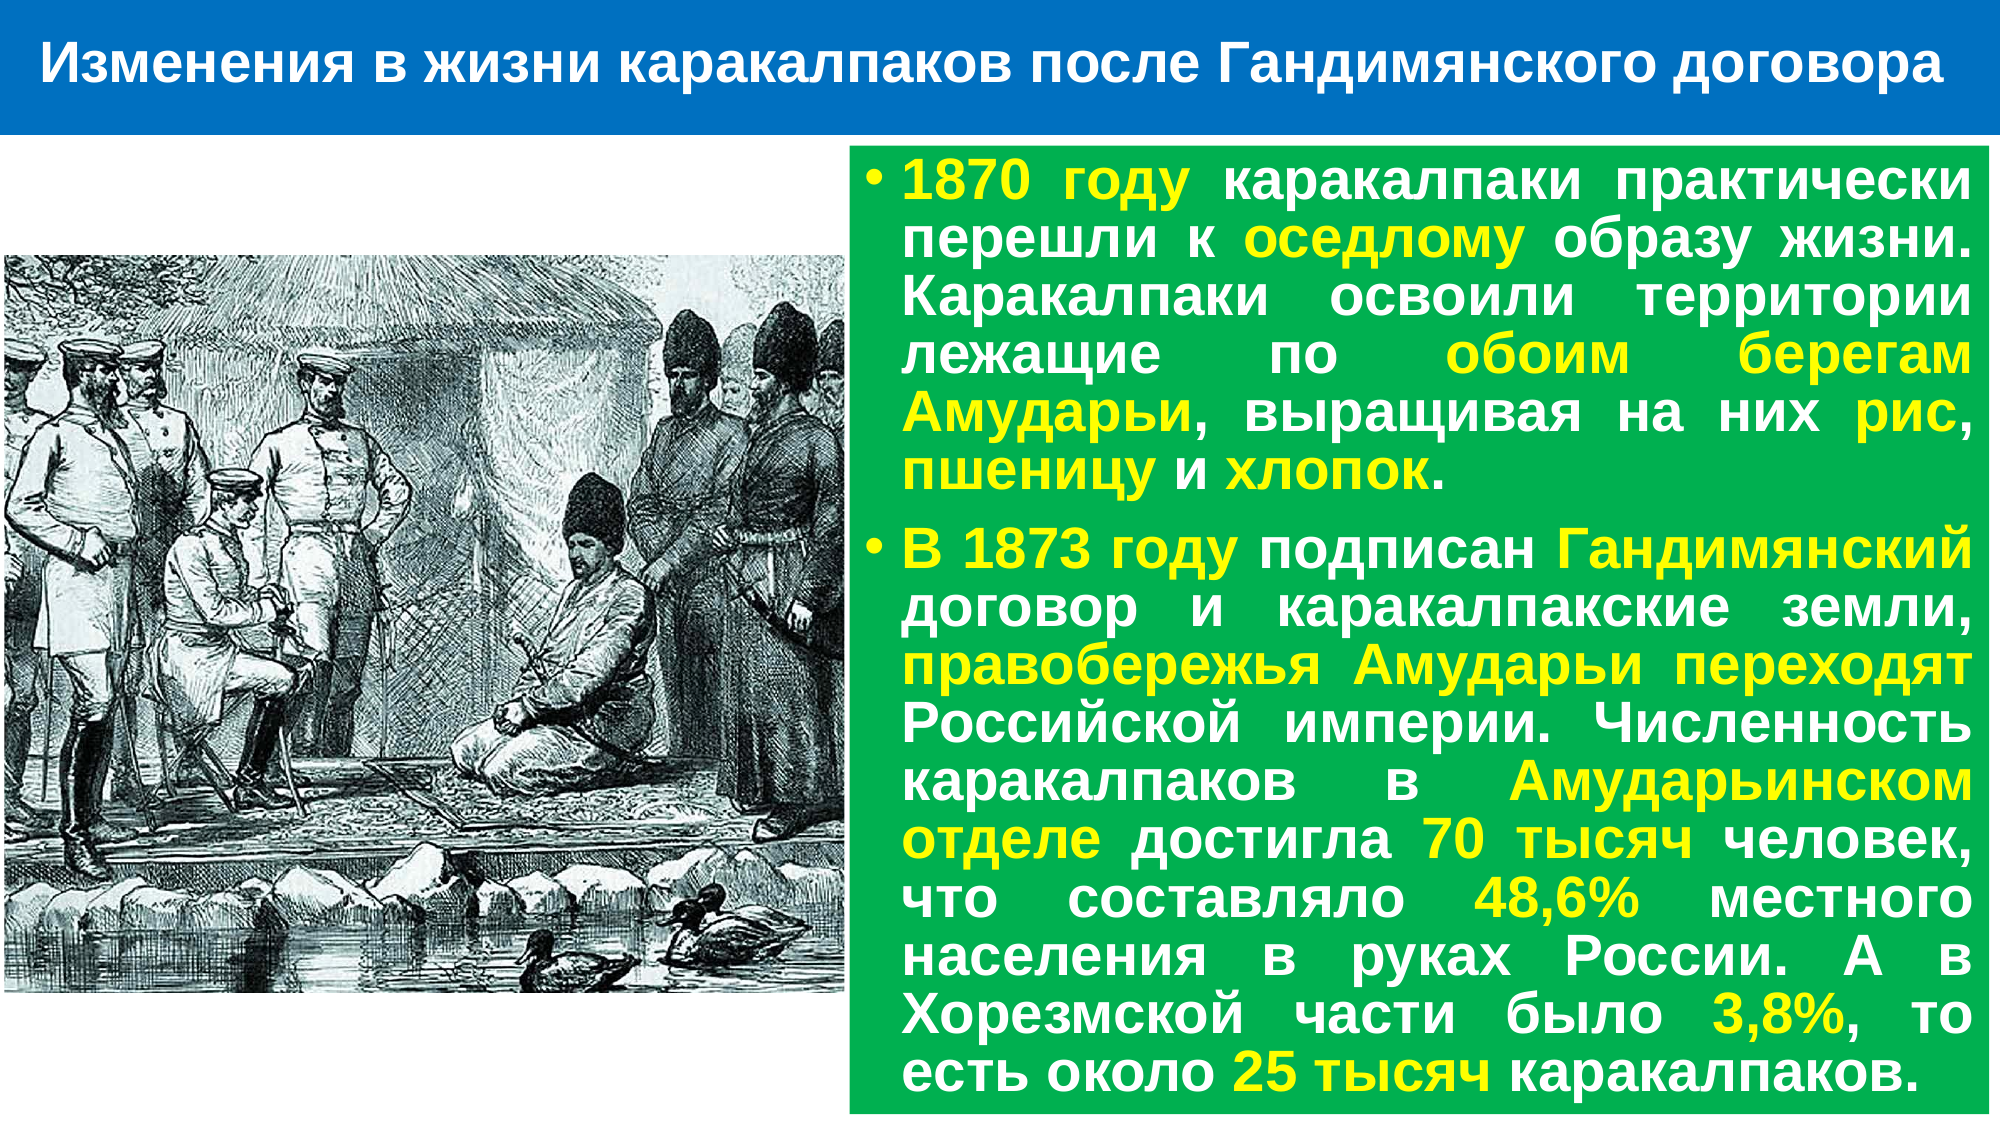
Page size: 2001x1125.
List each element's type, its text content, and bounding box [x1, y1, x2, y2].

list 1870 году каракалпаки практически перешли к оседлому образу жизни. Каракалпаки освоили территории лежащие по обоим берегам Амударьи, выращивая на них рис, пшеницу и хлопок. В 1873 году подписан Гандимянский договор и каракалпакские земли, правобережья Амударьи переходят Российской империи. Численность каракалпаков в Амударьинском отделе достигла 70 тысяч человек, что составляло 48,6% местного населения в руках России. А в Хорезмской части было 3,8%, то есть около 25 тысяч каракалпаков. [849, 145, 1990, 1115]
title Изменения в жизни каракалпаков после Гандимянского договора [0, 0, 2000, 135]
picture [4, 255, 845, 993]
